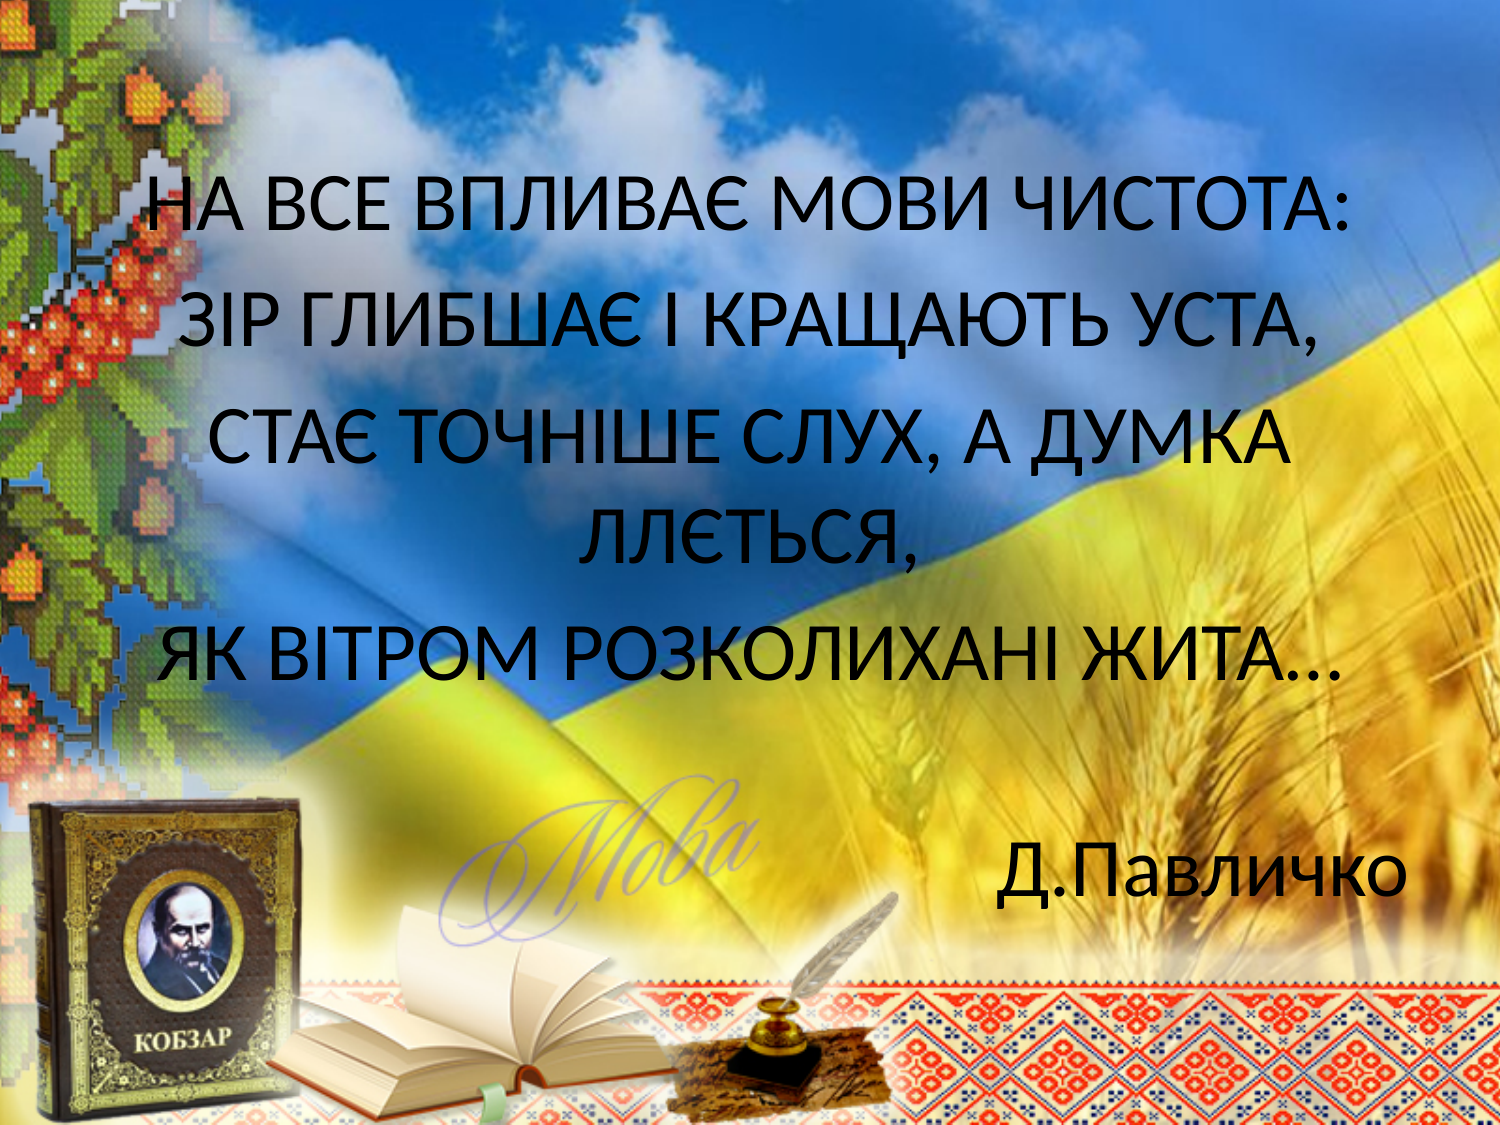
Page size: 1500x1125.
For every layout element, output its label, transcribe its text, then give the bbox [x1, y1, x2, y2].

picture [0, 0, 1500, 1125]
list НА ВСЕ ВПЛИВАЄ МОВИ ЧИСТОТА: ЗІР ГЛИБШАЄ І КРАЩАЮТЬ УСТА, СТАЄ ТОЧНІШЕ СЛУХ, А ДУМКА ЛЛЄТЬСЯ, ЯК ВІТРОМ РОЗКОЛИХАНІ ЖИТА… Д.Павличко [75, 42, 1425, 1005]
